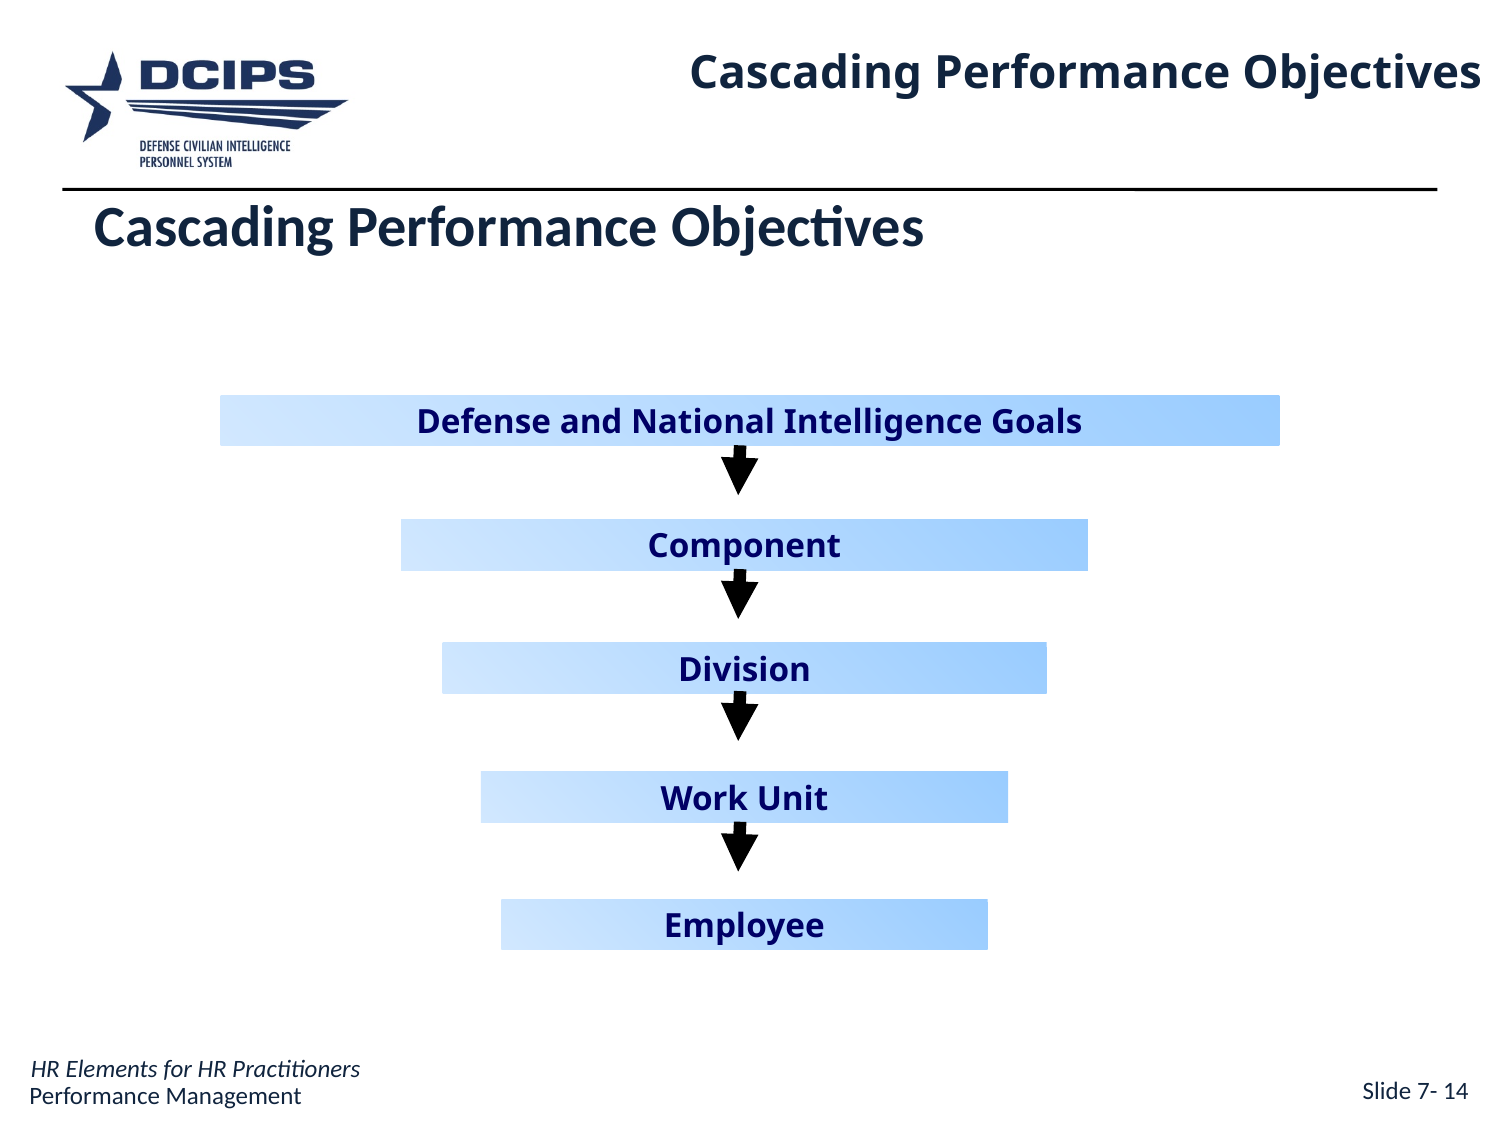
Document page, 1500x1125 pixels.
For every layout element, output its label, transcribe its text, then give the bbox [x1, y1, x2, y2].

list Cascading Performance Objectives [79, 161, 1283, 267]
picture [37, 37, 388, 184]
text_box Performance Management [14, 1071, 347, 1117]
text_box Slide 7- 14 [1347, 1067, 1497, 1113]
text_box Cascading Performance Objectives [591, 35, 1497, 106]
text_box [220, 394, 1280, 951]
